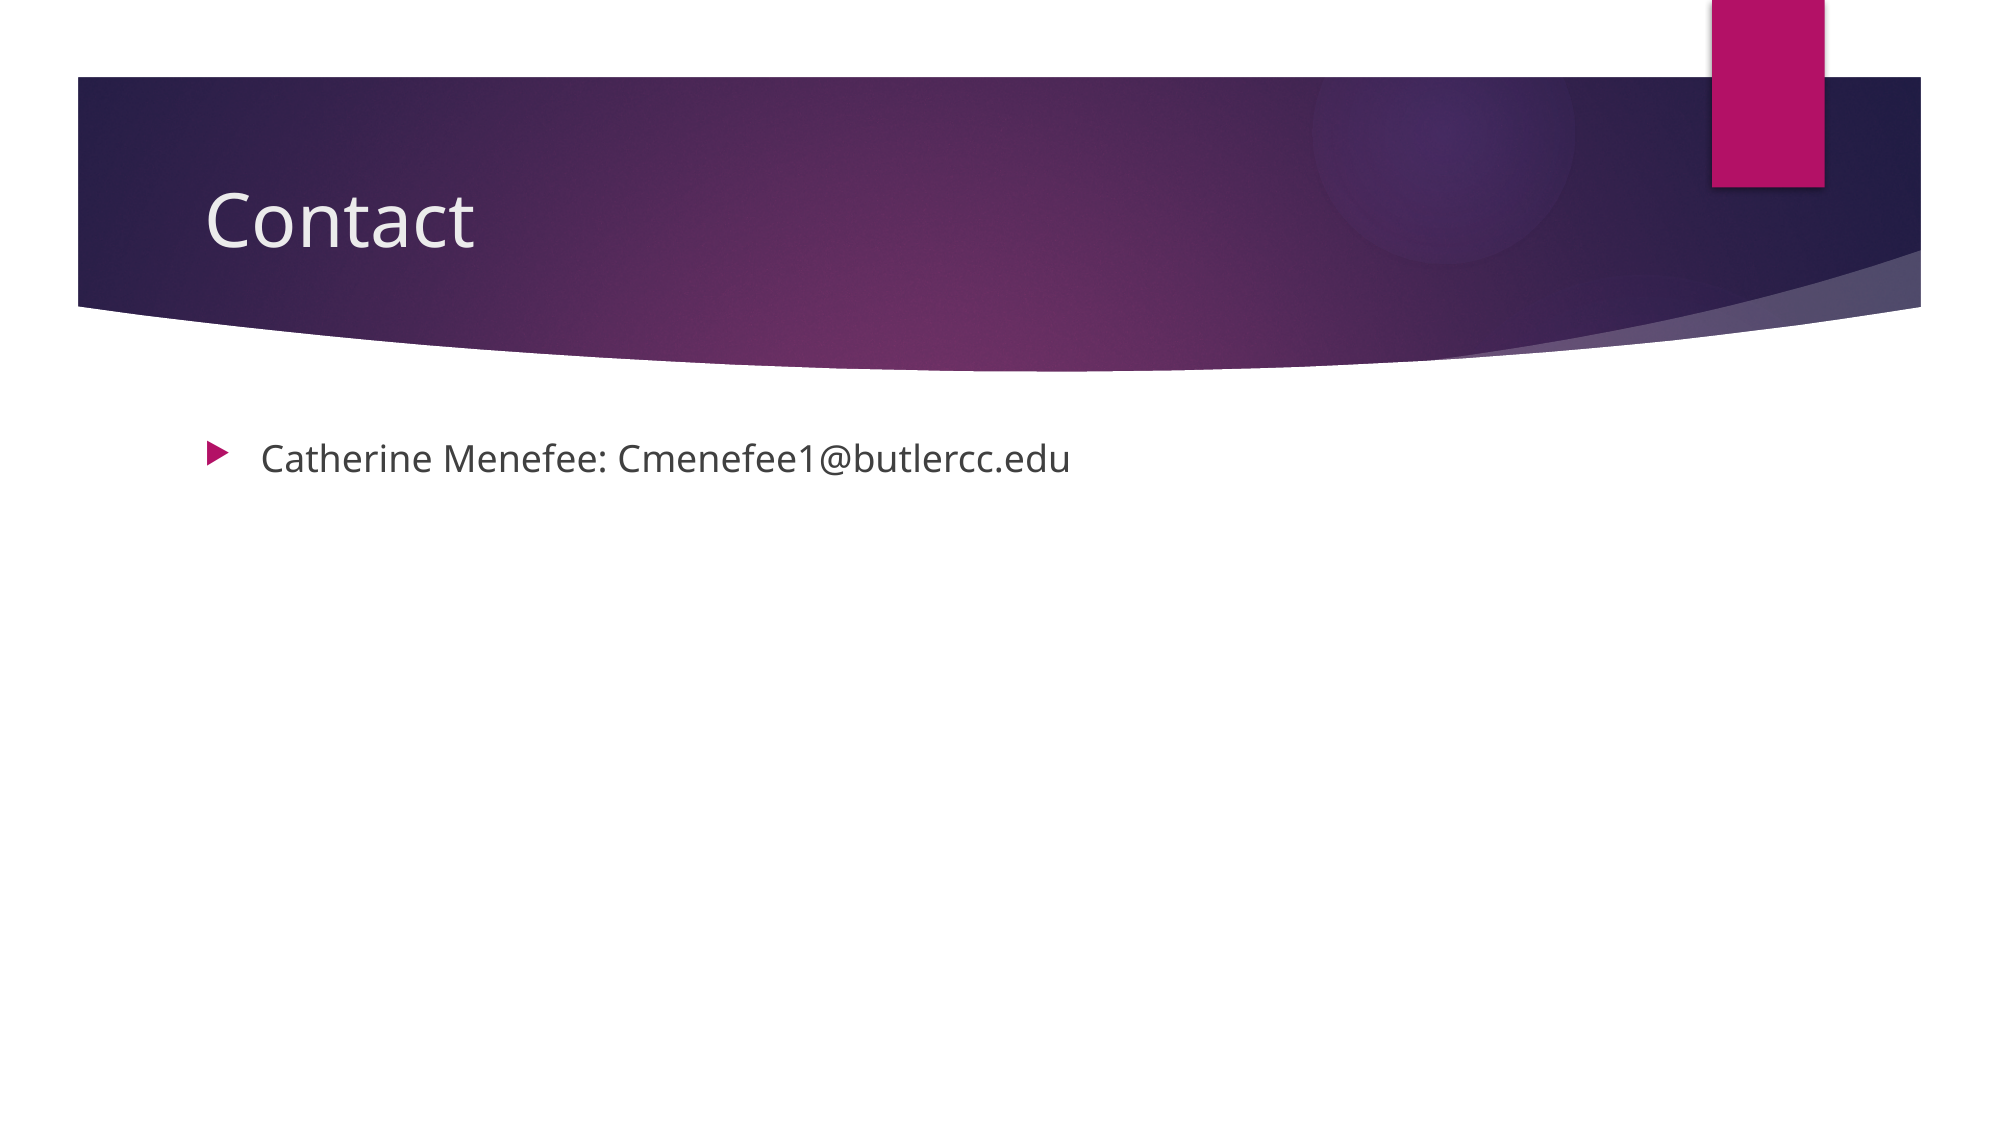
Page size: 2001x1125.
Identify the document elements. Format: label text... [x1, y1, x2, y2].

title Contact [189, 159, 1627, 276]
list Catherine Menefee: Cmenefee1@butlercc.edu [189, 427, 1638, 988]
